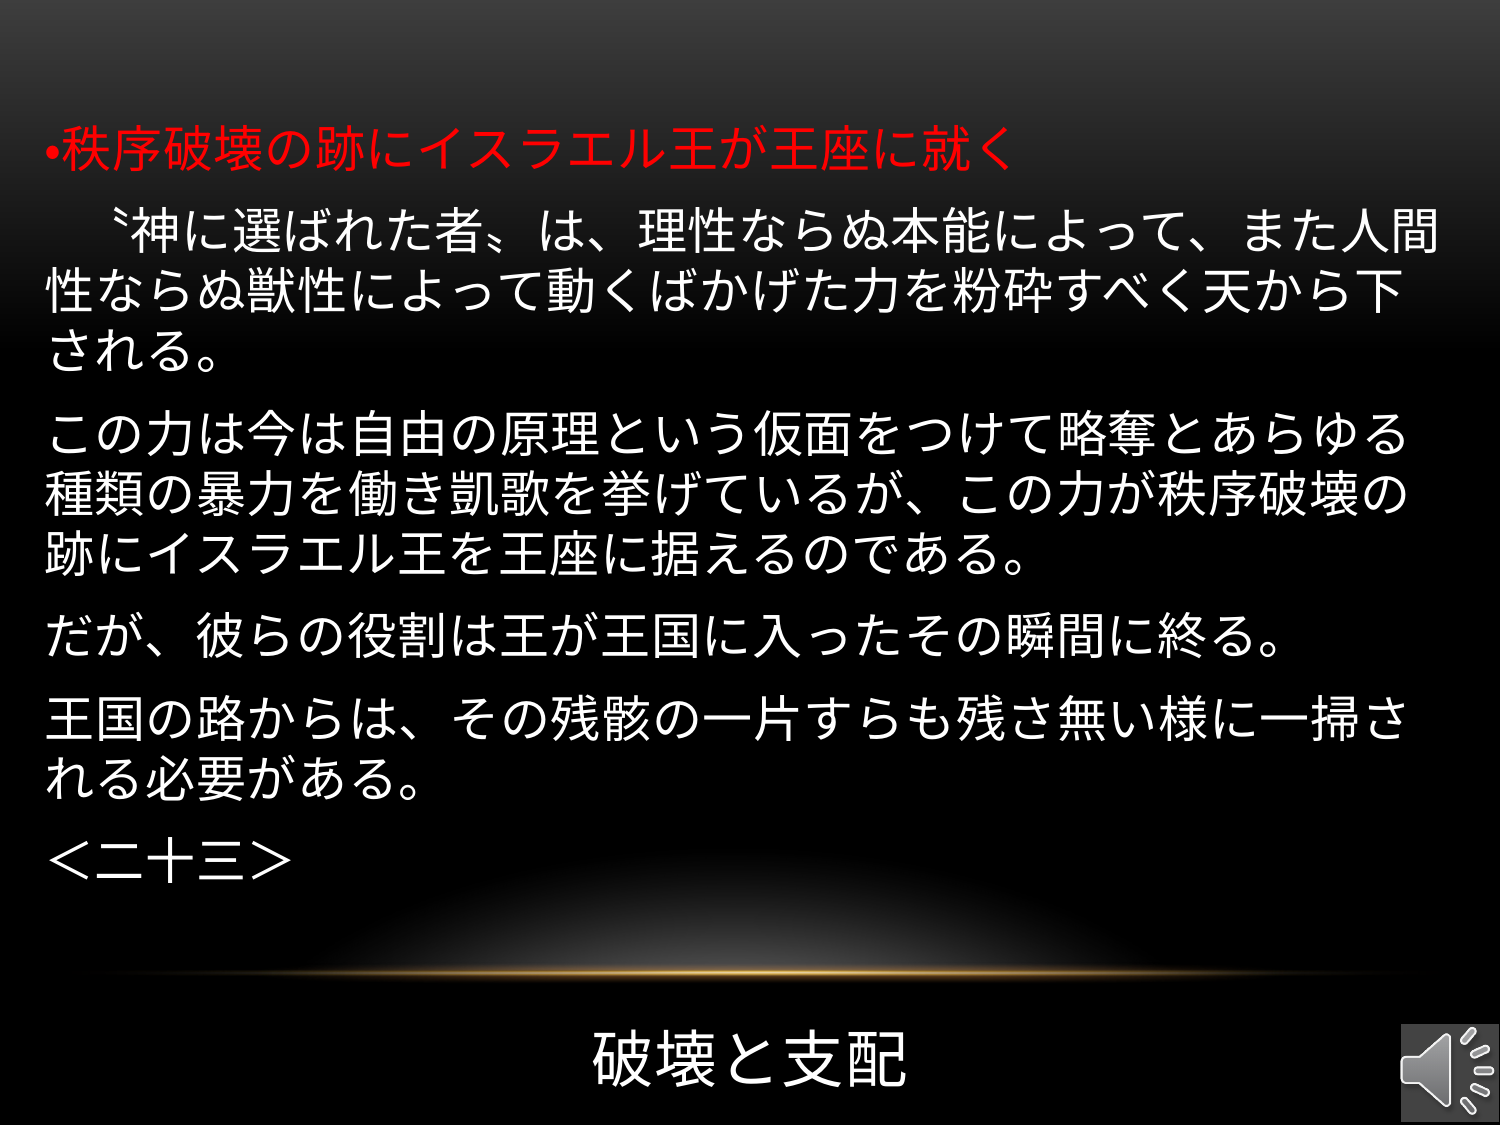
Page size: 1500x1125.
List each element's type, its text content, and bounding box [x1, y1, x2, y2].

picture [0, 0, 1500, 1125]
title 破壊と支配 [99, 976, 1400, 1125]
list ・秩序破壊の跡にイスラエル王が王座に就く 〝神に選ばれた者〟は、理性ならぬ本能によって、また人間性ならぬ獣性によって動くばかげた力を粉砕すべく天から下される。 この力は今は自由の原理という仮面をつけて略奪とあらゆる種類の暴力を働き凱歌を挙げているが、この力が秩序破壊の 跡にイスラエル王を王座に据えるのである。 だが、彼らの役割は王が王国に入ったその瞬間に終る。 王国の路からは、その残骸の一片すらも残さ無い様に一掃される必要がある。 ＜二十三＞ [29, 30, 1459, 976]
